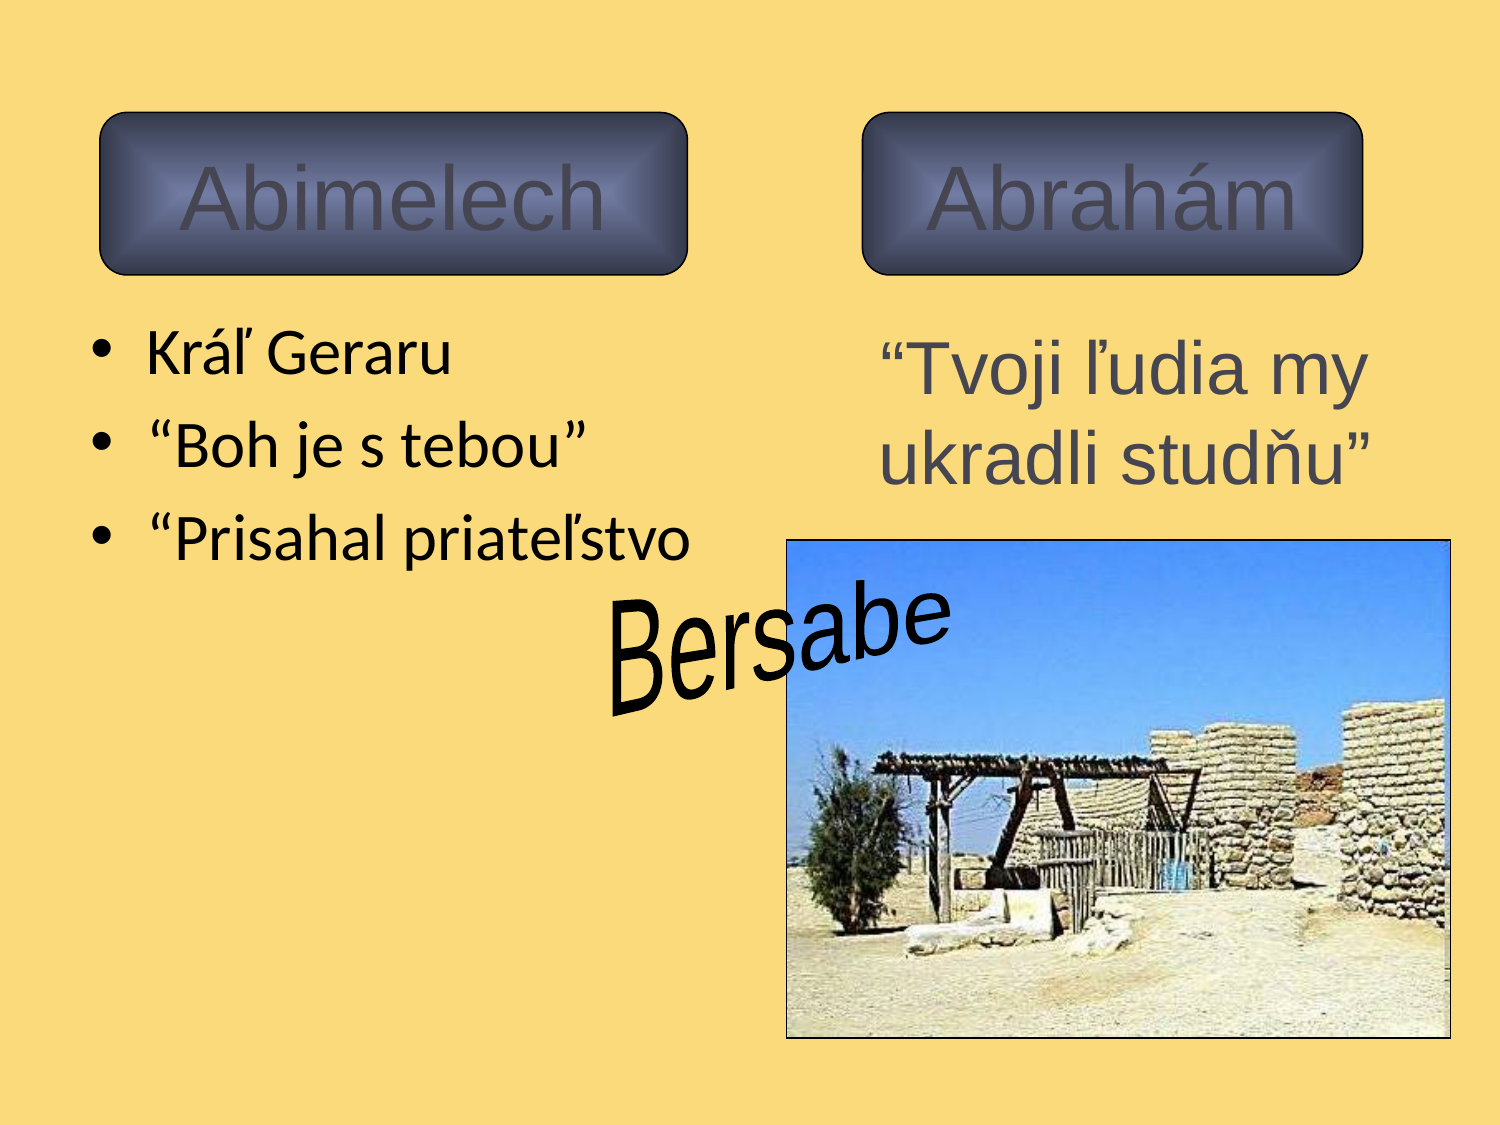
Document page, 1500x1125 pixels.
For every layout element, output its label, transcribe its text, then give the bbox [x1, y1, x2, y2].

text_box Abrahám [862, 112, 1363, 275]
picture [787, 540, 1451, 1038]
list Kráľ Geraru “Boh je s tebou” “Prisahal priateľstvo [75, 299, 713, 738]
text_box Abimelech [99, 112, 688, 275]
text_box “Tvoji ľudia my ukradli studňu” [837, 312, 1413, 508]
